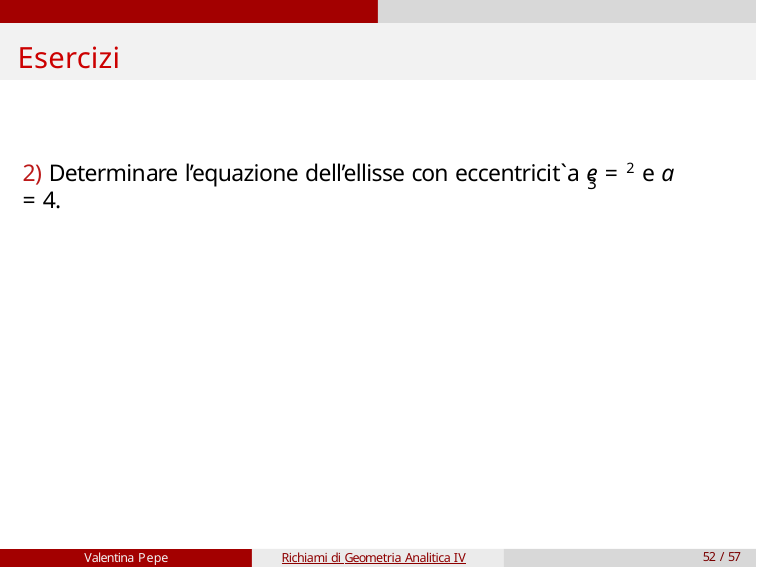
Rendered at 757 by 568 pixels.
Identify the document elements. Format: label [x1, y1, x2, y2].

slide_number [82, 549, 170, 568]
title [15, 39, 741, 134]
text_box [20, 156, 686, 214]
footer [279, 549, 477, 568]
text_box [0, 22, 756, 81]
text_box [0, 548, 756, 567]
